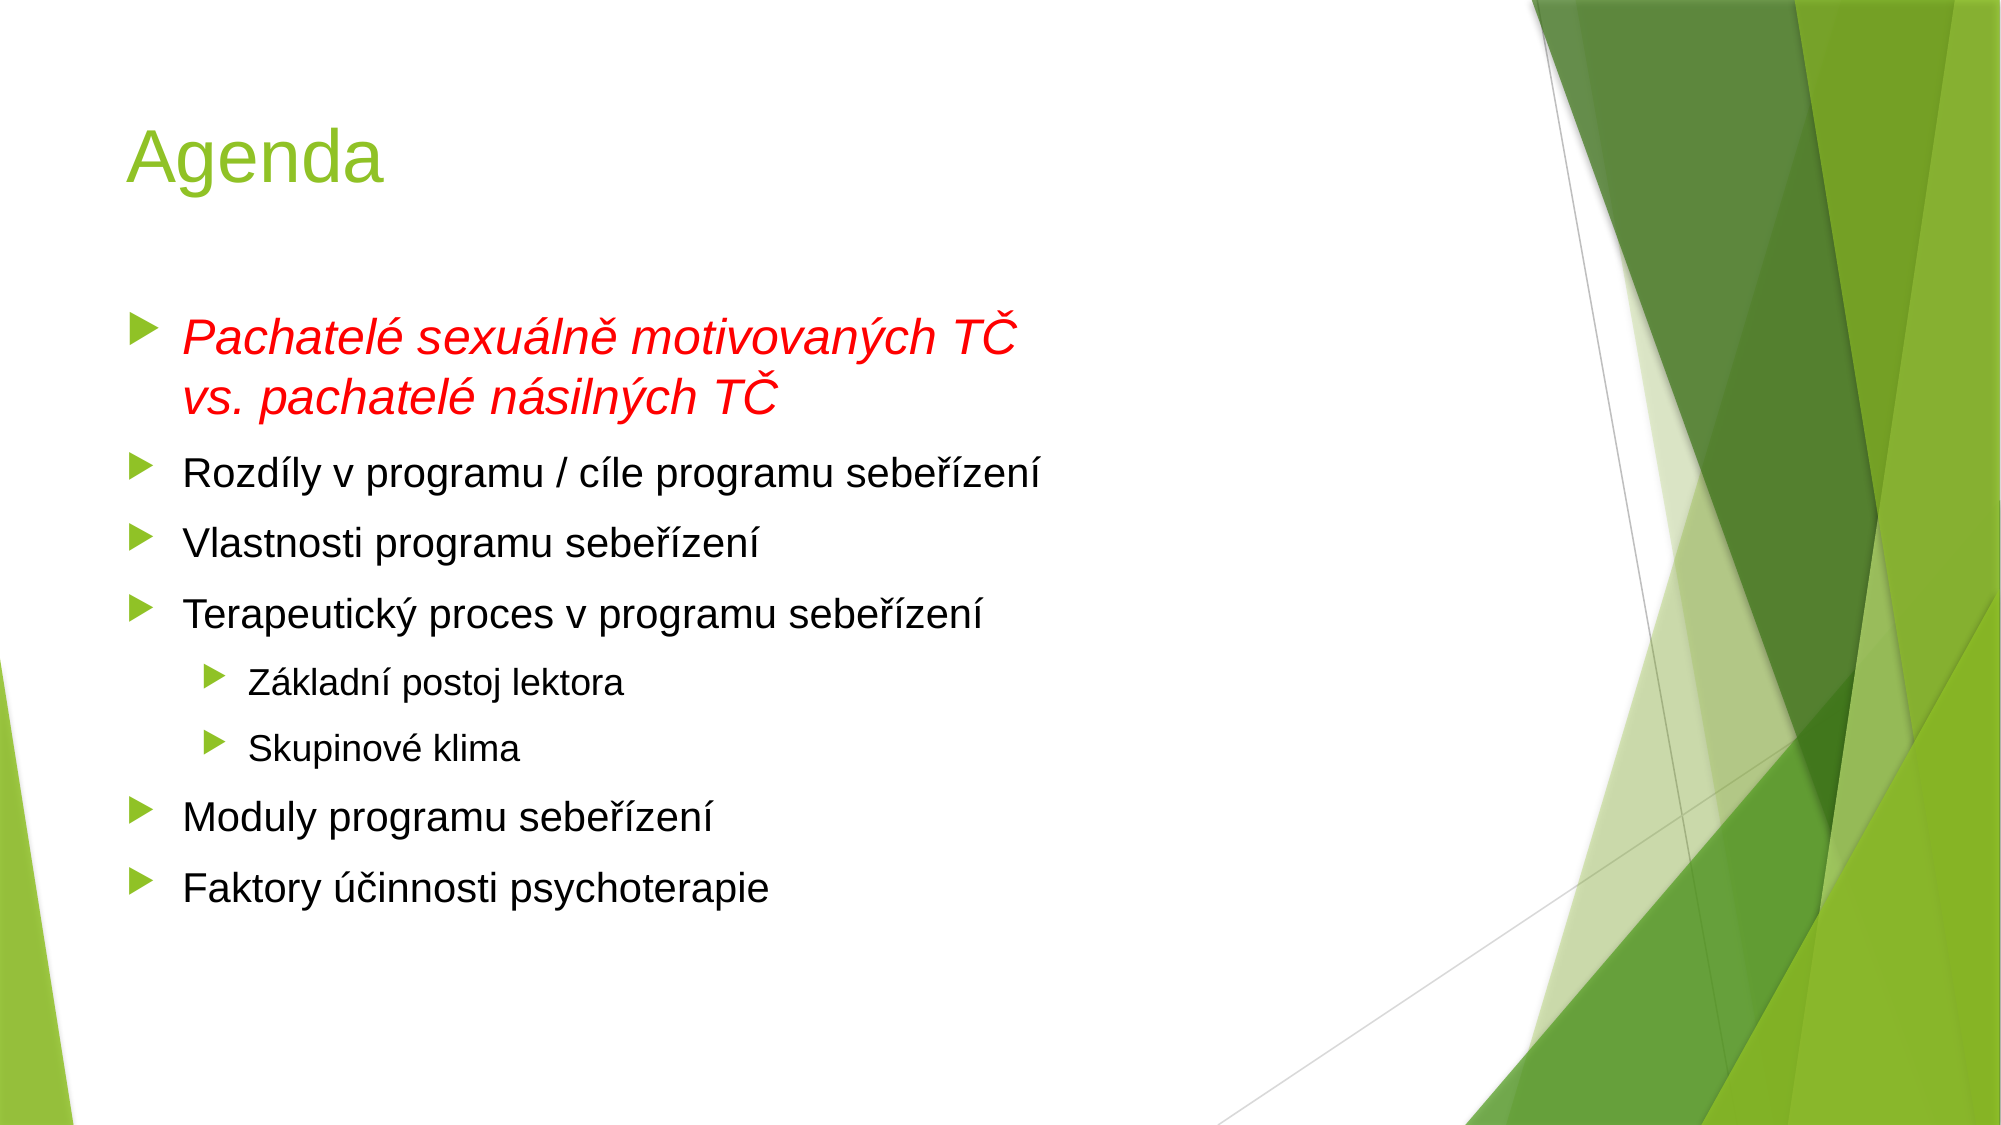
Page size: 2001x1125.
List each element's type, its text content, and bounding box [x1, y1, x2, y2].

list Pachatelé sexuálně motivovaných TČ vs. pachatelé násilných TČ Rozdíly v programu / cíle programu sebeřízení Vlastnosti programu sebeřízení Terapeutický proces v programu sebeřízení Základní postoj lektora Skupinové klima Moduly programu sebeřízení Faktory účinnosti psychoterapie [111, 226, 1522, 991]
title Agenda [111, 99, 1522, 226]
